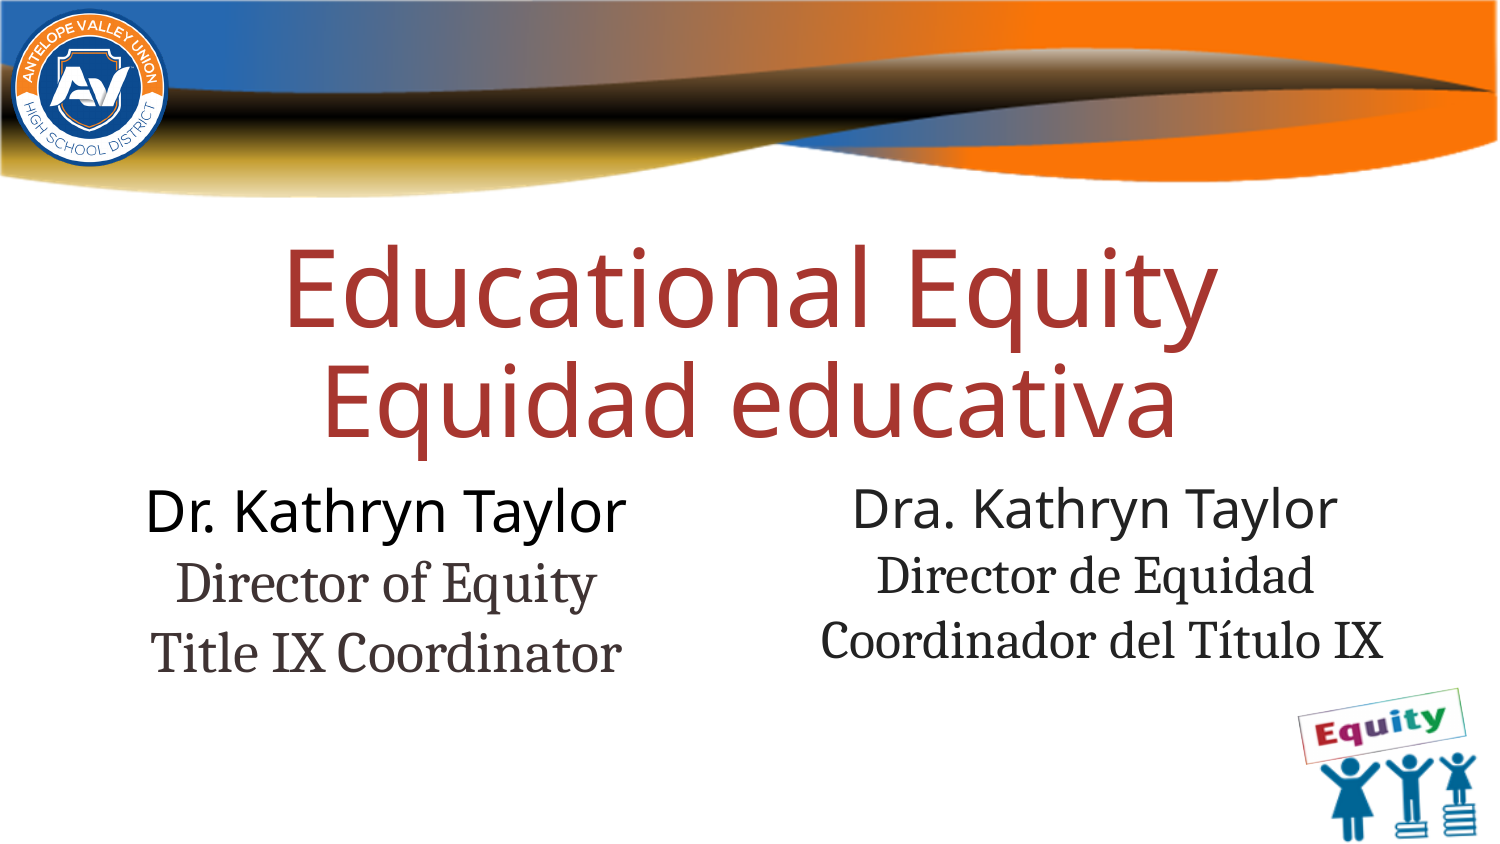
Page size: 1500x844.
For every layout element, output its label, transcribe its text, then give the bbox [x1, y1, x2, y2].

title Educational Equity Equidad educativa [51, 207, 1449, 459]
picture [1298, 688, 1484, 844]
subtitle Dra. Kathryn Taylor Director de Equidad Coordinador del Título IX [738, 474, 1467, 673]
subtitle Dr. Kathryn Taylor Director of Equity Title IX Coordinator [22, 474, 738, 673]
picture [0, 0, 1500, 199]
